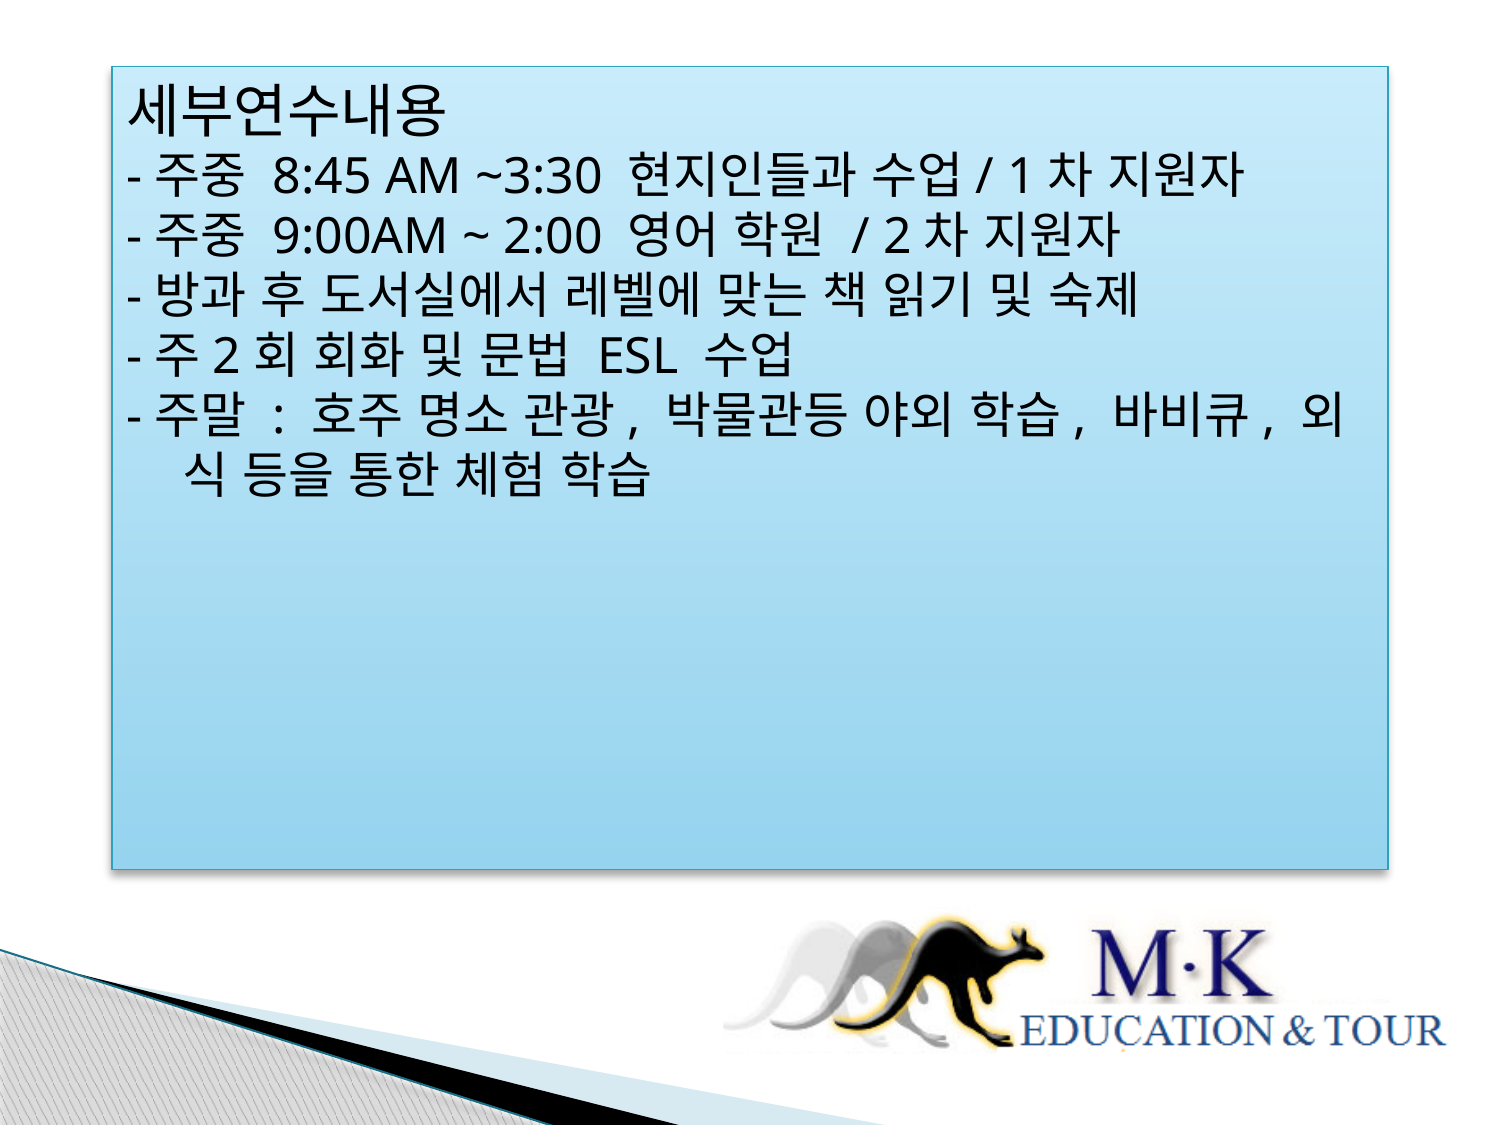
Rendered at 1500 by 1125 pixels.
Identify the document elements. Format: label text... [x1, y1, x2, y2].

picture [723, 881, 1500, 1085]
text_box 세부연수내용 -주중 8:45 AM ~3:30 현지인들과 수업/ 1차 지원자 -주중 9:00AM ~ 2:00 영어 학원 / 2차 지원자 -방과 후 도서실에서 레벨에 맞는 책 읽기 및 숙제 -주2회 회화 및 문법 ESL 수업 -주말 : 호주 명소 관광, 박물관등 야외 학습, 바비큐, 외 식 등을 통한 체험 학습 [111, 66, 1389, 870]
